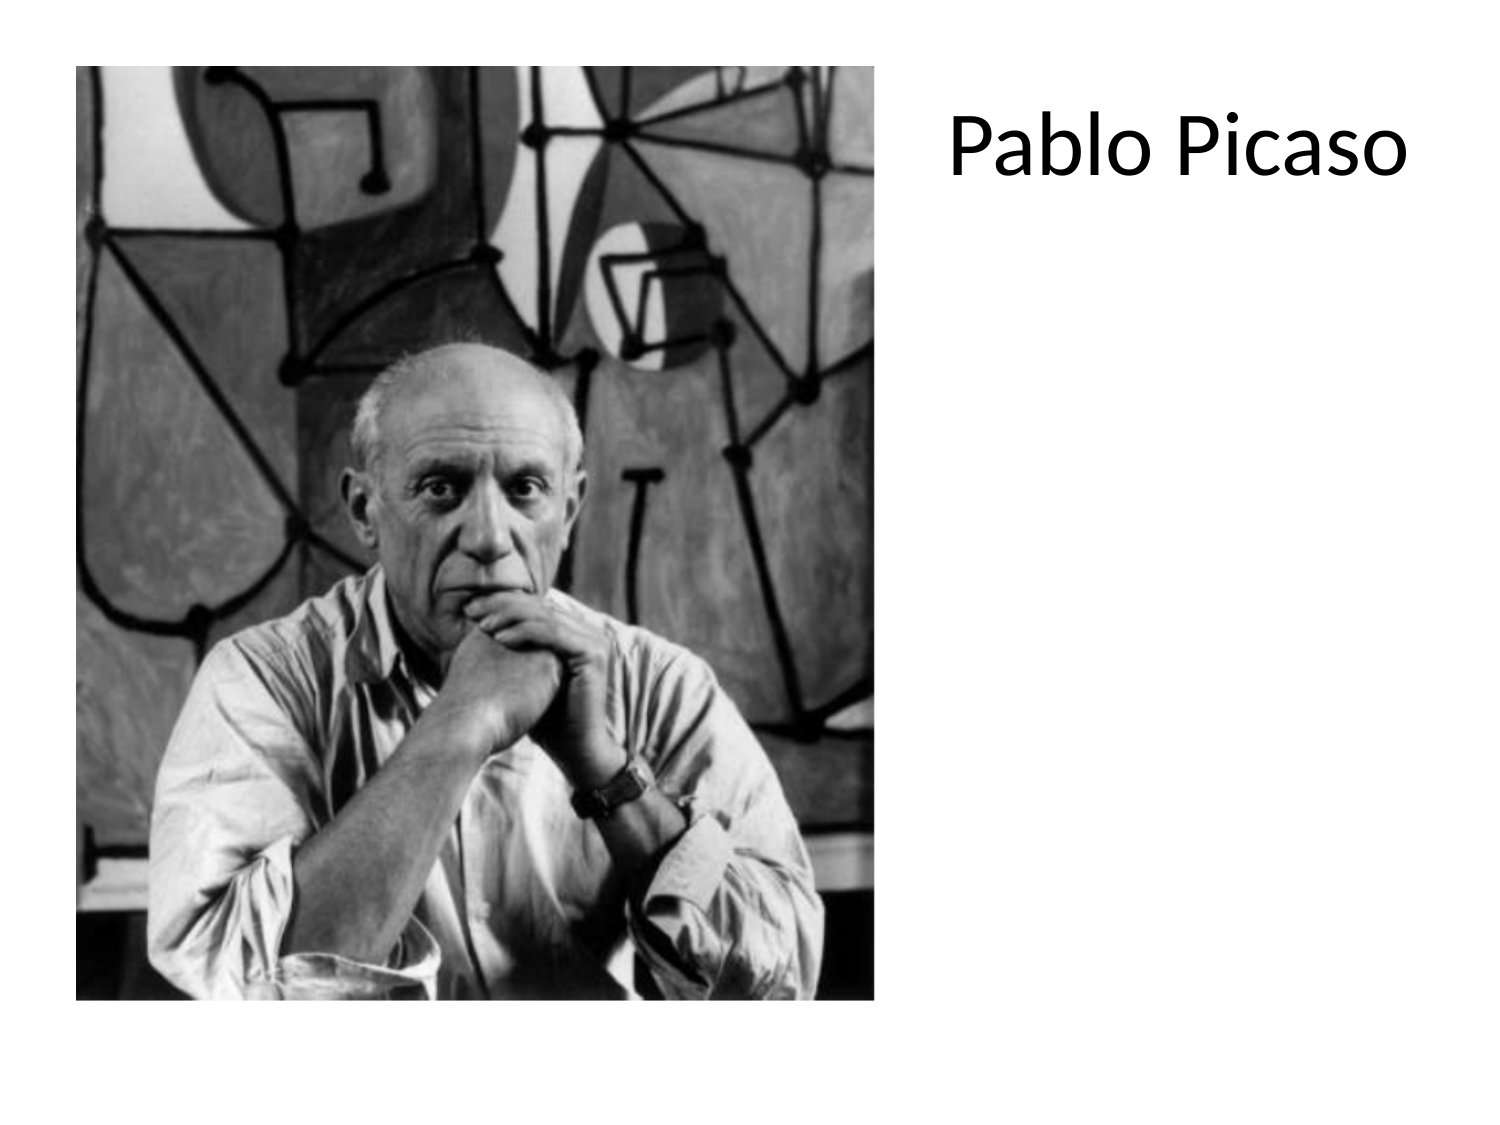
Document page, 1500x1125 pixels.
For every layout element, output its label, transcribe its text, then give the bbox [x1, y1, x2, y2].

title Pablo Picaso [75, 45, 1425, 233]
picture [76, 66, 876, 1005]
